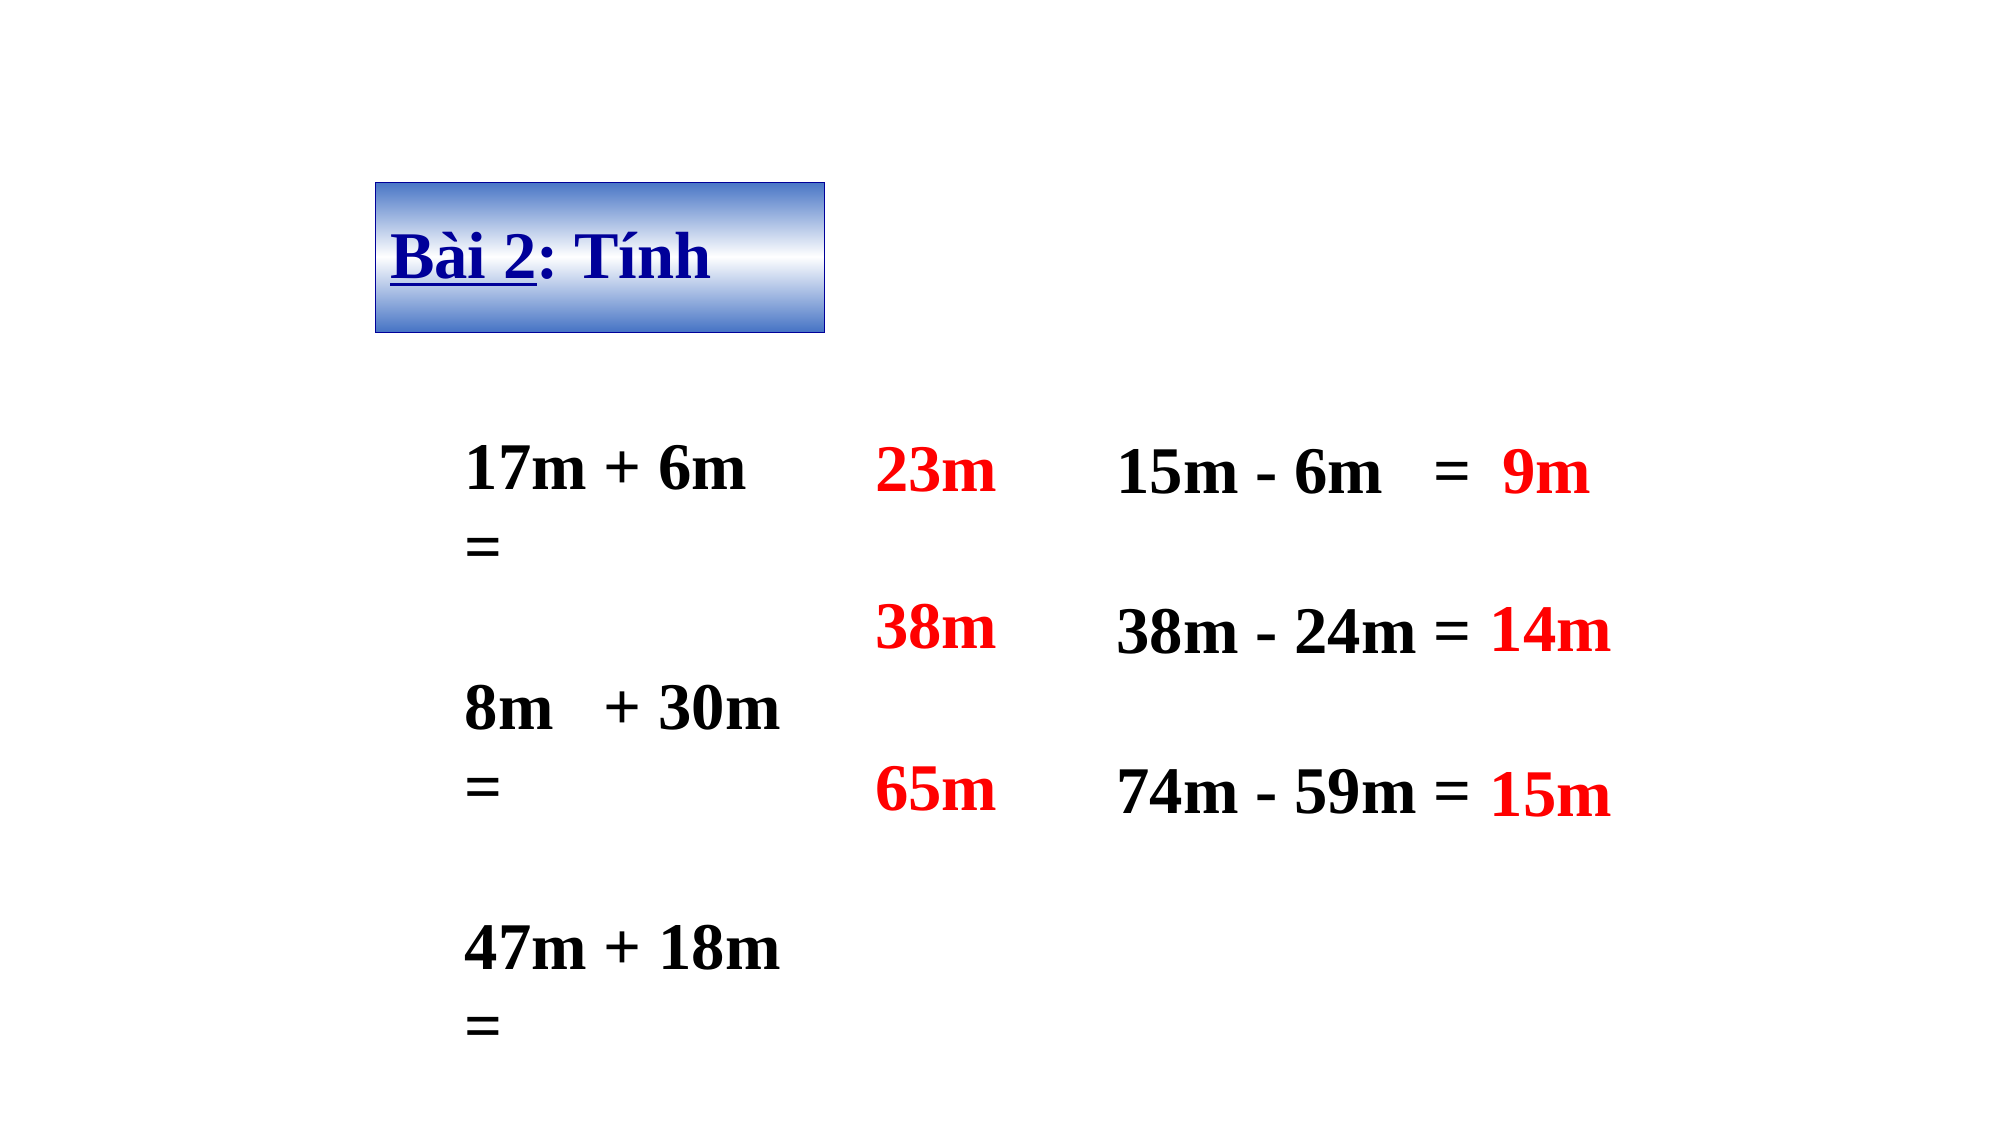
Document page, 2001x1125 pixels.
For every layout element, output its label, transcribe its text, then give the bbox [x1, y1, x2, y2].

text_box 15m - 6m = 38m - 24m = 74m - 59m = [1101, 419, 1487, 834]
text_box 65m [860, 736, 1013, 832]
text_box 9m [1487, 419, 1607, 514]
text_box 15m [1475, 742, 1628, 837]
text_box 23m [860, 417, 1013, 512]
text_box 17m + 6m = 8m + 30m = 47m + 18m = [449, 415, 851, 1070]
text_box 38m [860, 574, 1013, 669]
title Bài 2: Tính [375, 182, 825, 333]
text_box 14m [1475, 577, 1628, 672]
